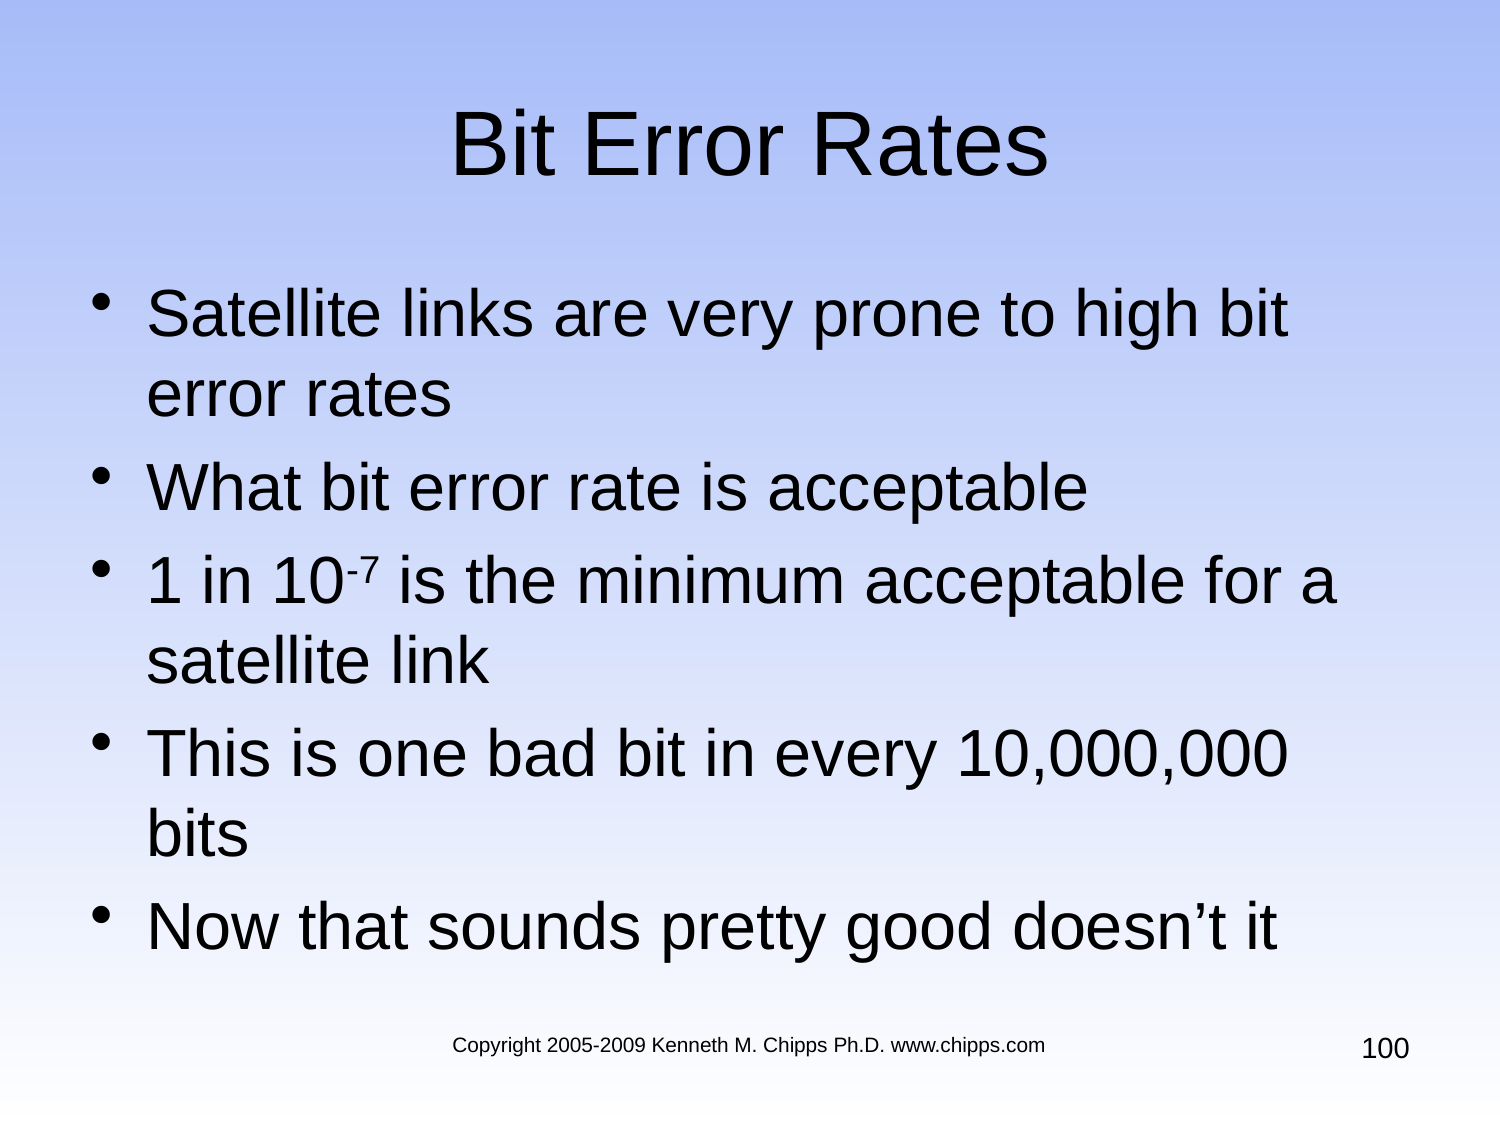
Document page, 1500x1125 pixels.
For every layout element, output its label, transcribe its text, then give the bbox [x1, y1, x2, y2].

list Satellite links are very prone to high bit error rates What bit error rate is acceptable 1 in 10-7 is the minimum acceptable for a satellite link This is one bad bit in every 10,000,000 bits Now that sounds pretty good doesn’t it [75, 262, 1425, 1005]
slide_number 100 [1074, 1021, 1426, 1101]
footer Copyright 2005-2009 Kenneth M. Chipps Ph.D. www.chipps.com [432, 1024, 1066, 1103]
title Bit Error Rates [75, 45, 1425, 233]
